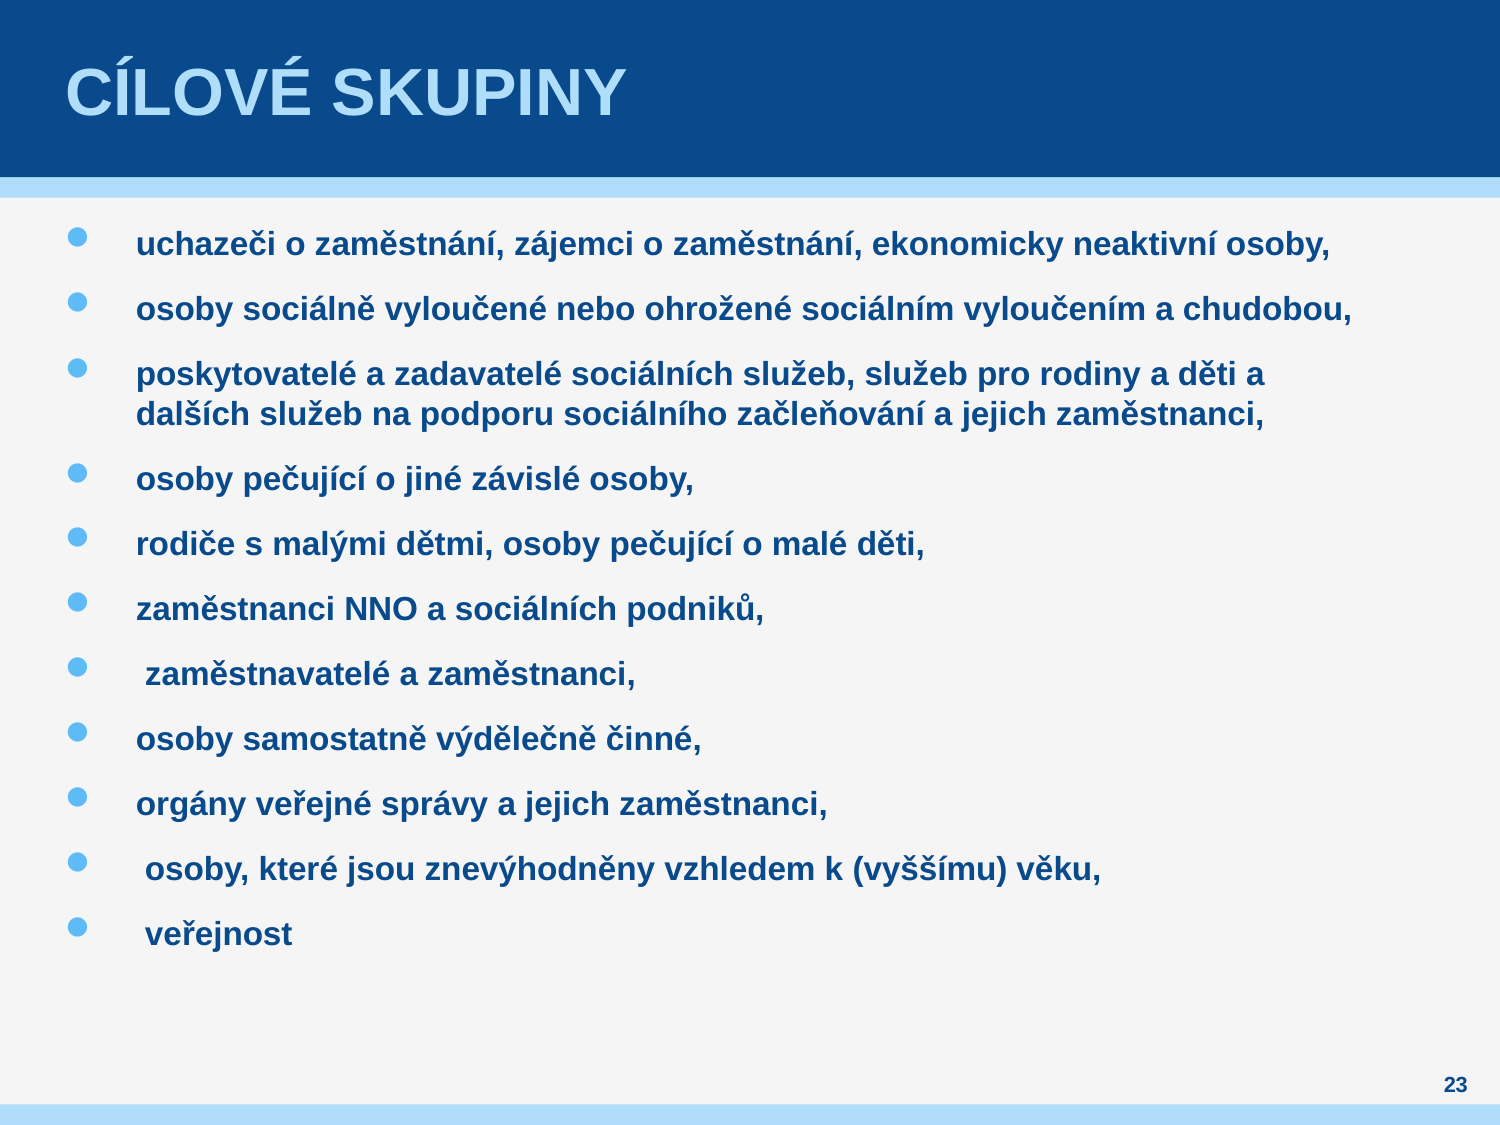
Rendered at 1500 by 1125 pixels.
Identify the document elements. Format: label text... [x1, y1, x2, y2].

title Cílové skupiny [59, 0, 1441, 178]
slide_number 23 [1417, 1068, 1495, 1099]
list uchazeči o zaměstnání, zájemci o zaměstnání, ekonomicky neaktivní osoby, osoby sociálně vyloučené nebo ohrožené sociálním vyloučením a chudobou, poskytovatelé a zadavatelé sociálních služeb, služeb pro rodiny a děti a dalších služeb na podporu sociálního začleňování a jejich zaměstnanci, osoby pečující o jiné závislé osoby, rodiče s malými dětmi, osoby pečující o malé děti, zaměstnanci NNO a sociálních podniků, zaměstnavatelé a zaměstnanci, osoby samostatně výdělečně činné, orgány veřejné správy a jejich zaměstnanci, osoby, které jsou znevýhodněny vzhledem k (vyššímu) věku, veřejnost [64, 137, 1388, 874]
